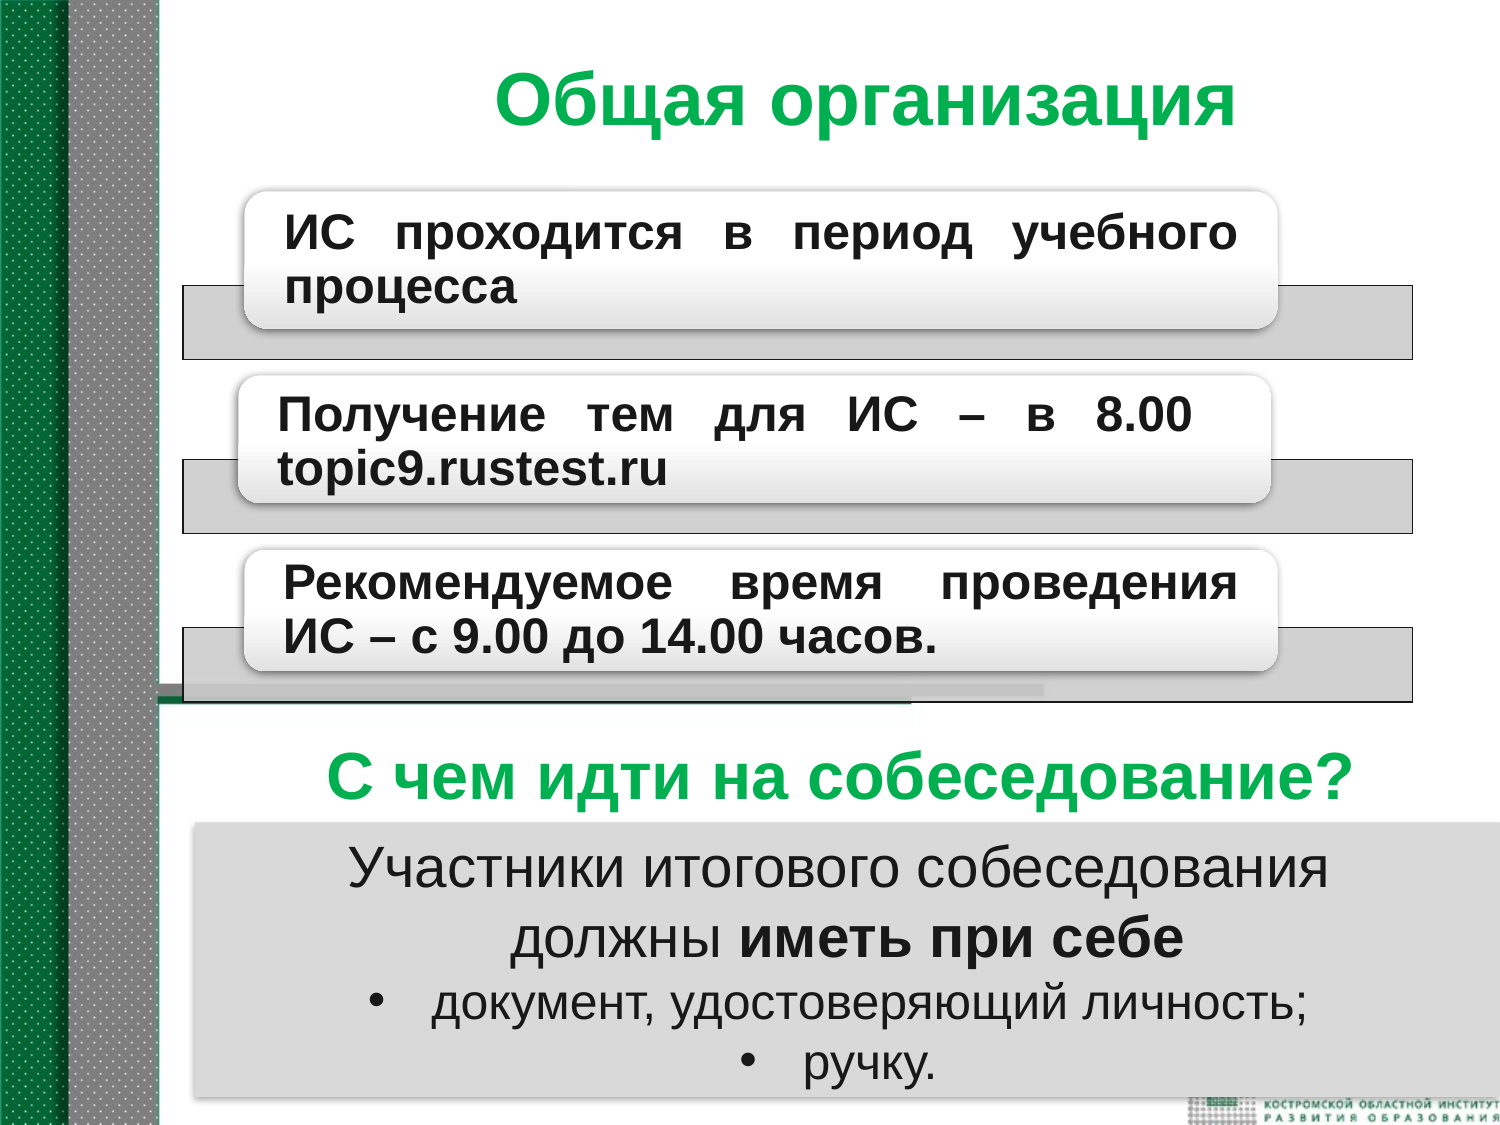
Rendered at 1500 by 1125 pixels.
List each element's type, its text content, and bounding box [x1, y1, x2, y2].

picture [0, 0, 1500, 1125]
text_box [182, 184, 1413, 709]
subtitle С чем идти на собеседование? [183, 732, 1500, 823]
title Общая организация [275, 42, 1458, 149]
text_box Участники итогового собеседования должны иметь при себе документ, удостоверяющий личность; ручку. [194, 822, 1500, 1097]
